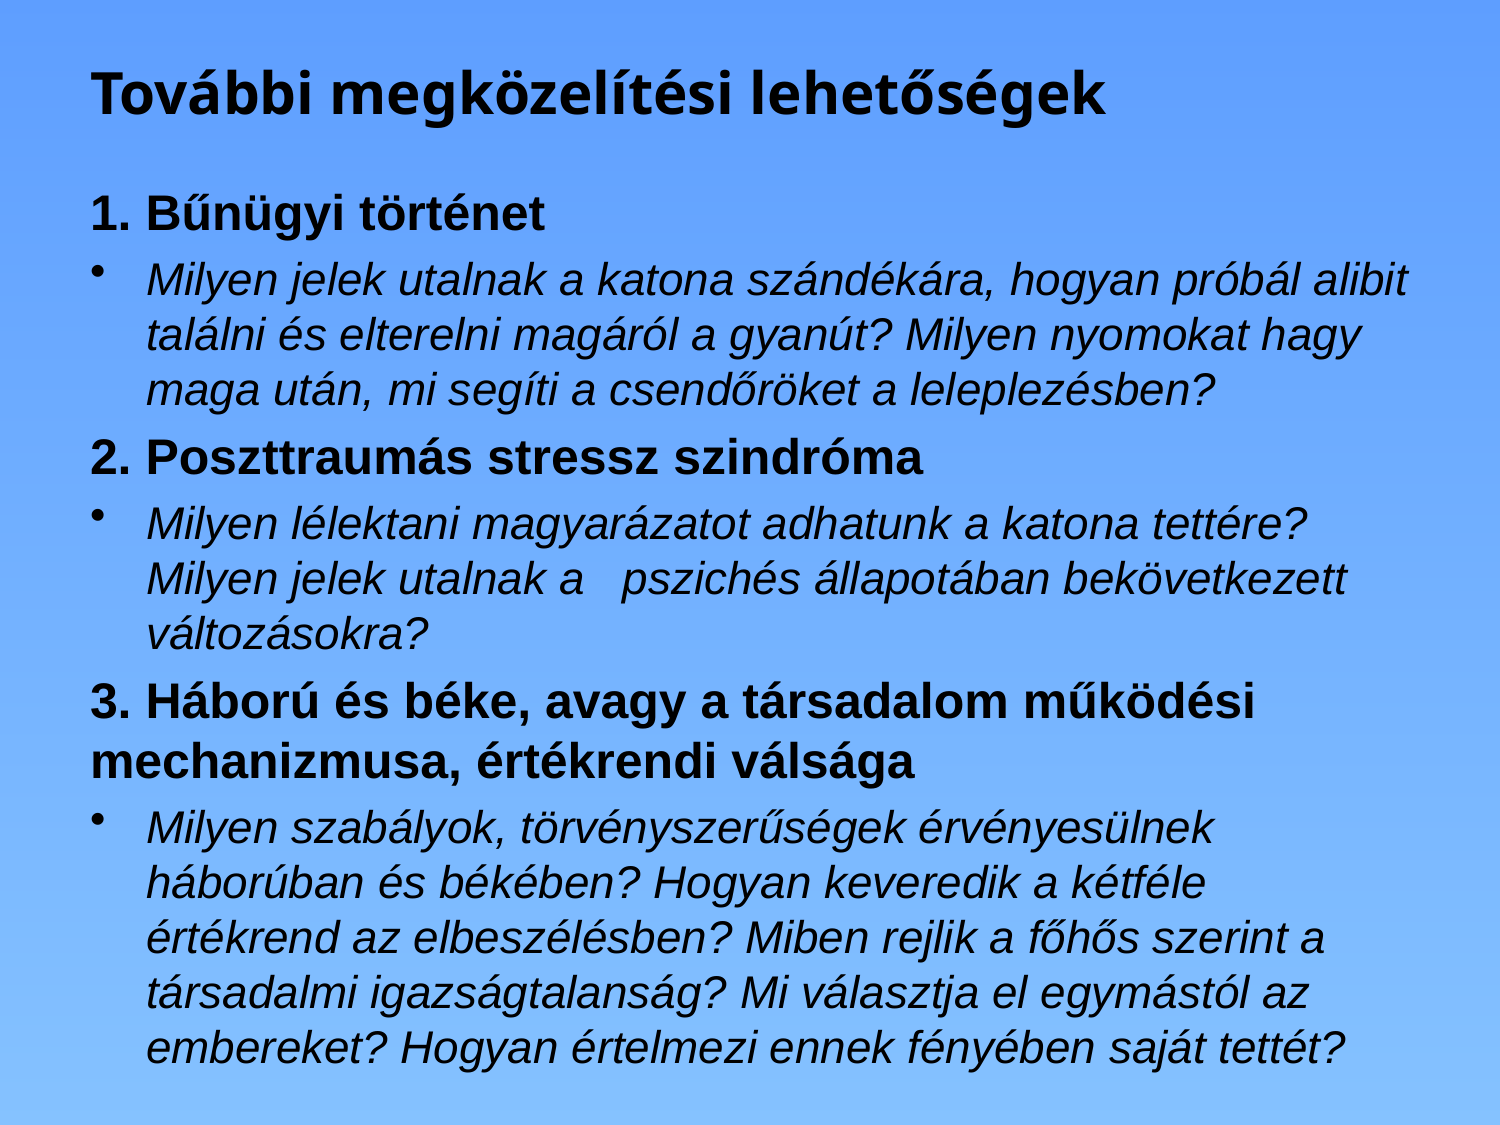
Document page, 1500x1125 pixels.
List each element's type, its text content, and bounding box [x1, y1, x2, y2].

title További megközelítési lehetőségek [75, 45, 1425, 138]
list 1. Bűnügyi történet Milyen jelek utalnak a katona szándékára, hogyan próbál alibit találni és elterelni magáról a gyanút? Milyen nyomokat hagy maga után, mi segíti a csendőröket a leleplezésben? 2. Poszttraumás stressz szindróma Milyen lélektani magyarázatot adhatunk a katona tettére? Milyen jelek utalnak a pszichés állapotában bekövetkezett változásokra? 3. Háború és béke, avagy a társadalom működési mechanizmusa, értékrendi válsága Milyen szabályok, törvényszerűségek érvényesülnek háborúban és békében? Hogyan keveredik a kétféle értékrend az elbeszélésben? Miben rejlik a főhős szerint a társadalmi igazságtalanság? Mi választja el egymástól az embereket? Hogyan értelmezi ennek fényében saját tettét? [75, 172, 1425, 1005]
